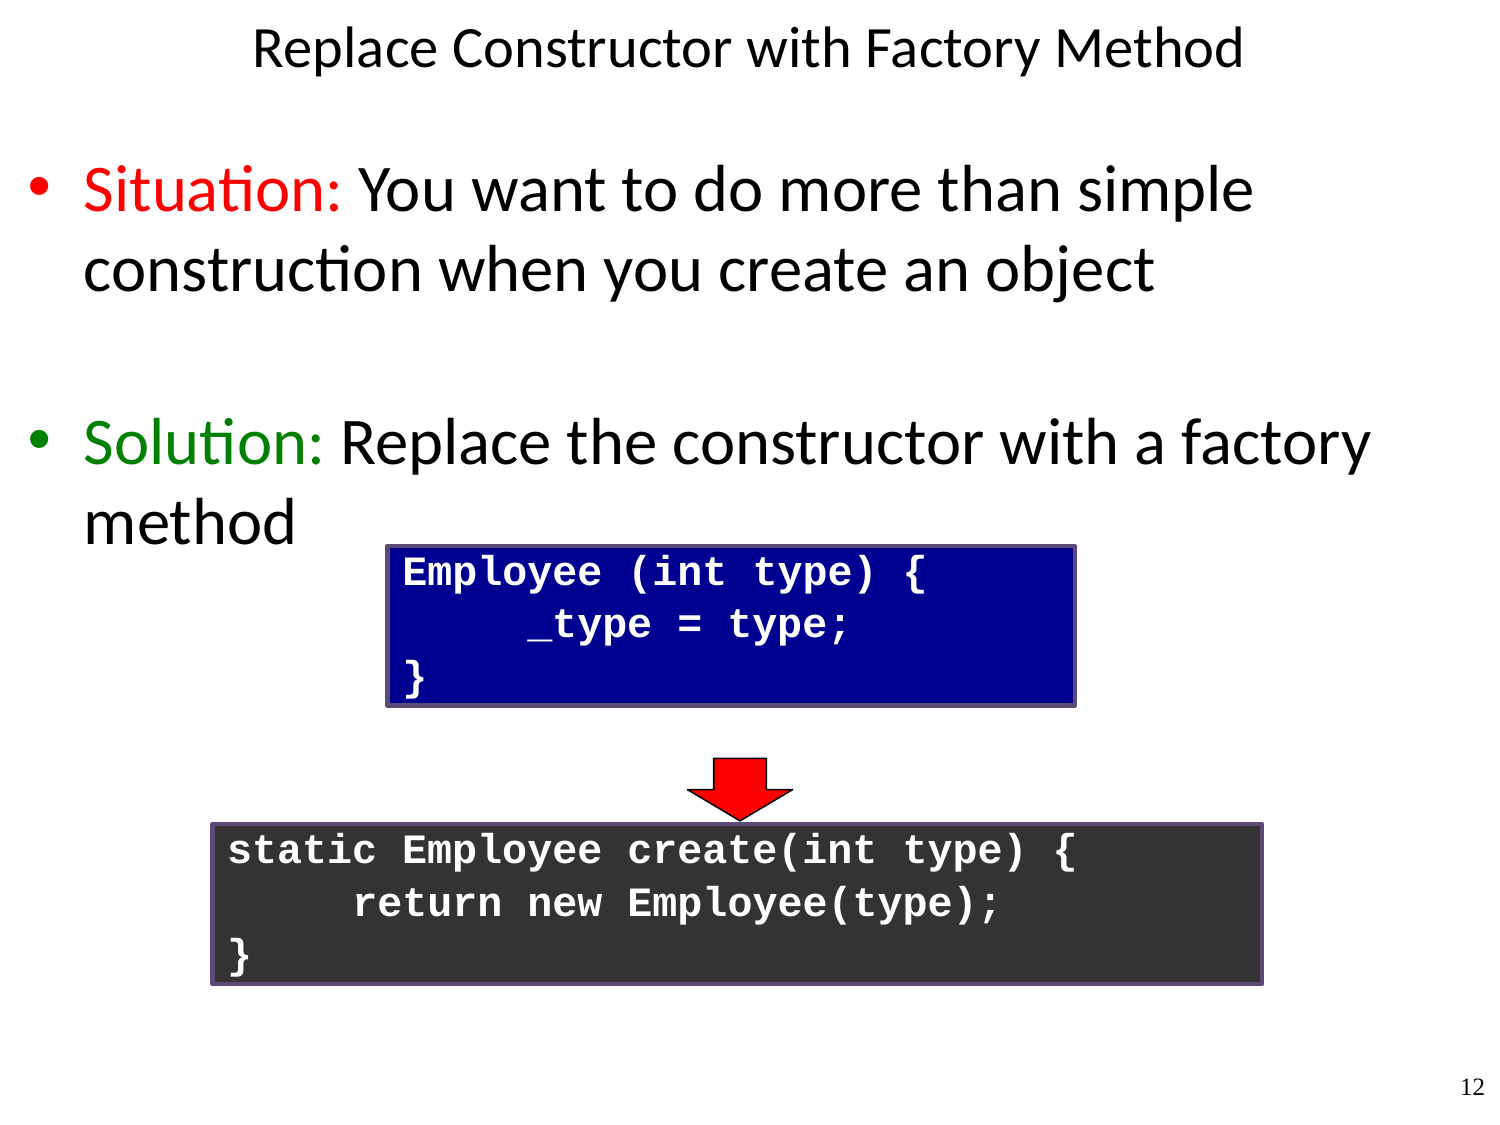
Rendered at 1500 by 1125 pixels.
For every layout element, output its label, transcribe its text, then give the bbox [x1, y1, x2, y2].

text_box Employee (int type) { _type = type; } [385, 544, 1077, 708]
list Situation: You want to do more than simple construction when you create an object Solution: Replace the constructor with a factory method [12, 137, 1500, 1025]
title Replace Constructor with Factory Method [12, 0, 1488, 88]
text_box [212, 758, 1263, 988]
